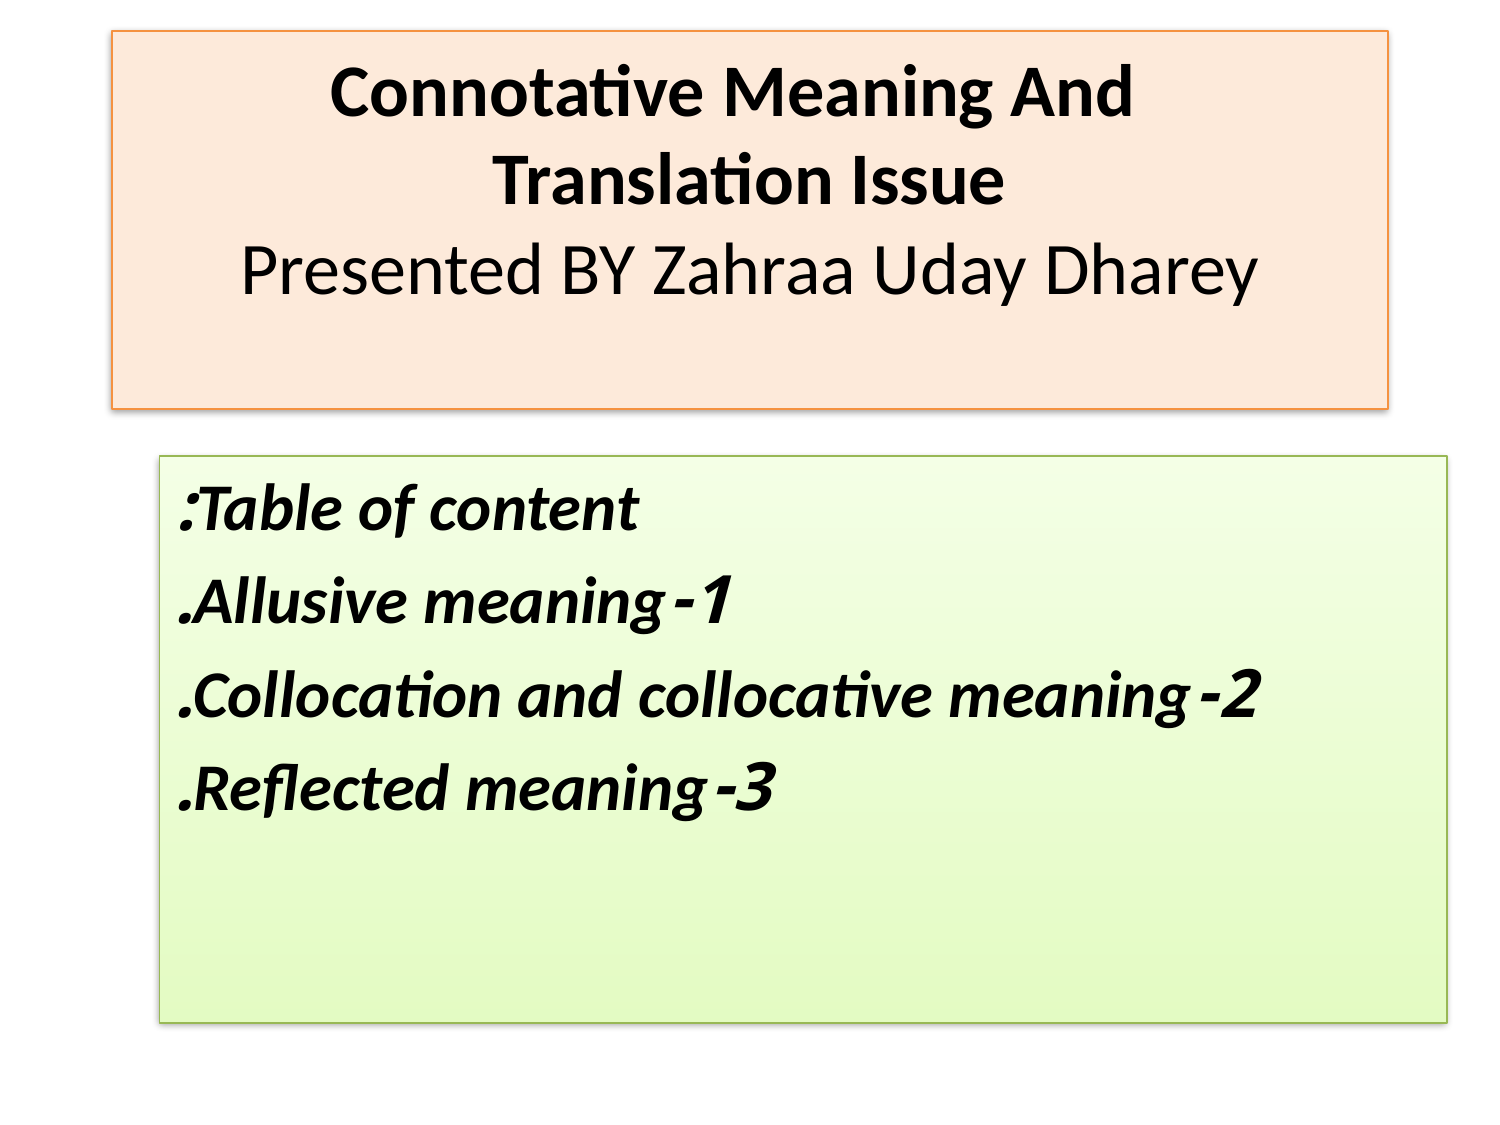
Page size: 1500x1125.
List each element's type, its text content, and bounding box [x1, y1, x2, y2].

subtitle Table of content: 1-Allusive meaning. 2-Collocation and collocative meaning. 3-Reflected meaning. [159, 455, 1448, 1024]
title Connotative Meaning And Translation Issue Presented BY Zahraa Uday Dharey [111, 30, 1389, 410]
